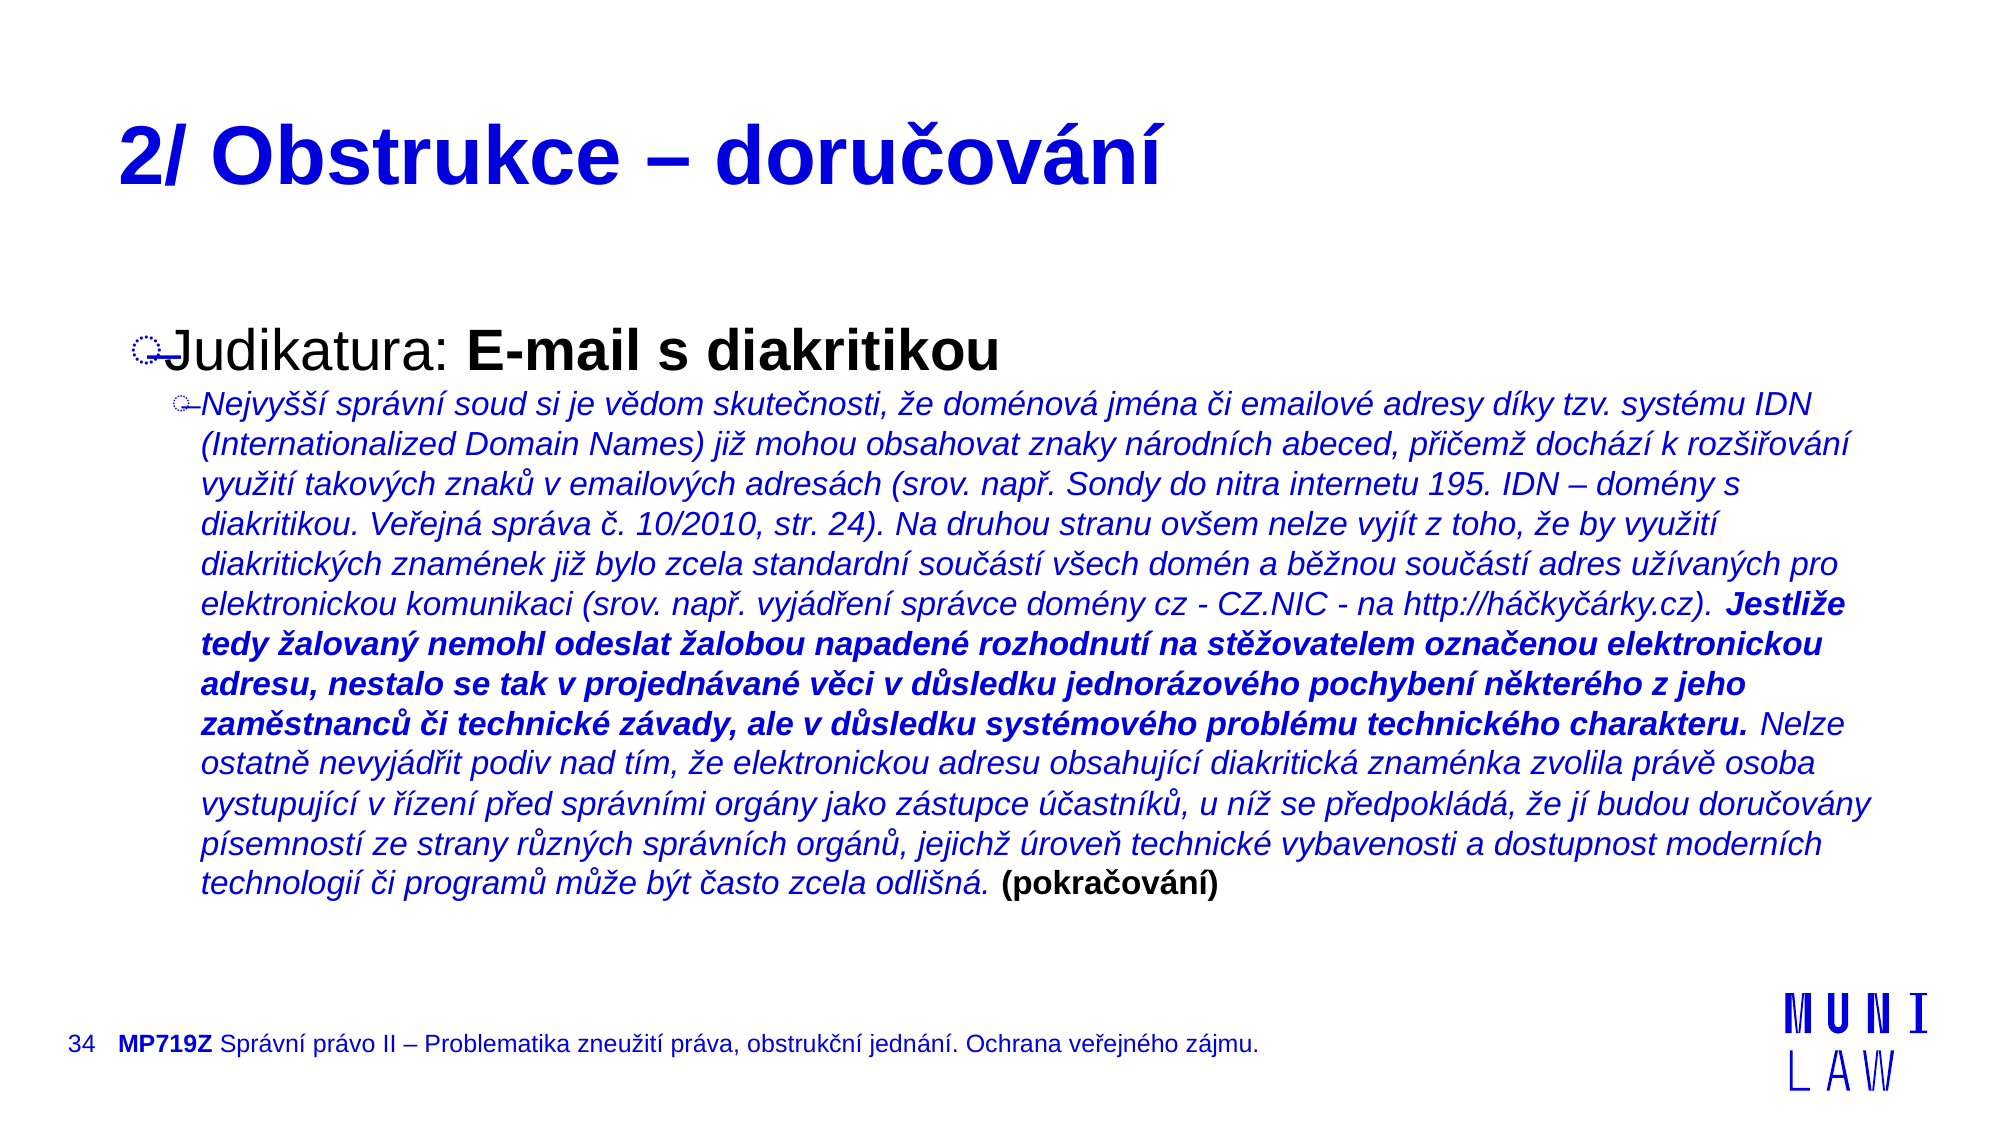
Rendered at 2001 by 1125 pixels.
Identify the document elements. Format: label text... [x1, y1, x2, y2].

list Judikatura: E-mail s diakritikou Nejvyšší správní soud si je vědom skutečnosti, že doménová jména či emailové adresy díky tzv. systému IDN (Internationalized Domain Names) již mohou obsahovat znaky národních abeced, přičemž dochází k rozšiřování využití takových znaků v emailových adresách (srov. např. Sondy do nitra internetu 195. IDN – domény s diakritikou. Veřejná správa č. 10/2010, str. 24). Na druhou stranu ovšem nelze vyjít z toho, že by využití diakritických znamének již bylo zcela standardní součástí všech domén a běžnou součástí adres užívaných pro elektronickou komunikaci (srov. např. vyjádření správce domény cz - CZ.NIC - na http://háčkyčárky.cz). Jestliže tedy žalovaný nemohl odeslat žalobou napadené rozhodnutí na stěžovatelem označenou elektronickou adresu, nestalo se tak v projednávané věci v důsledku jednorázového pochybení některého z jeho zaměstnanců či technické závady, ale v důsledku systémového problému technického charakteru. Nelze ostatně nevyjádřit podiv nad tím, že elektronickou adresu obsahující diakritická znaménka zvolila právě osoba vystupující v řízení před správními orgány jako zástupce účastníků, u níž se předpokládá, že jí budou doručovány písemností ze strany různých správních orgánů, jejichž úroveň technické vybavenosti a dostupnost moderních technologií či programů může být často zcela odlišná. (pokračování) [118, 277, 1883, 957]
slide_number 34 [67, 1021, 110, 1063]
title 2/ Obstrukce – doručování [118, 118, 1883, 193]
footer MP719Z Správní právo II – Problematika zneužití práva, obstrukční jednání. Ochrana veřejného zájmu. [118, 1021, 1418, 1063]
